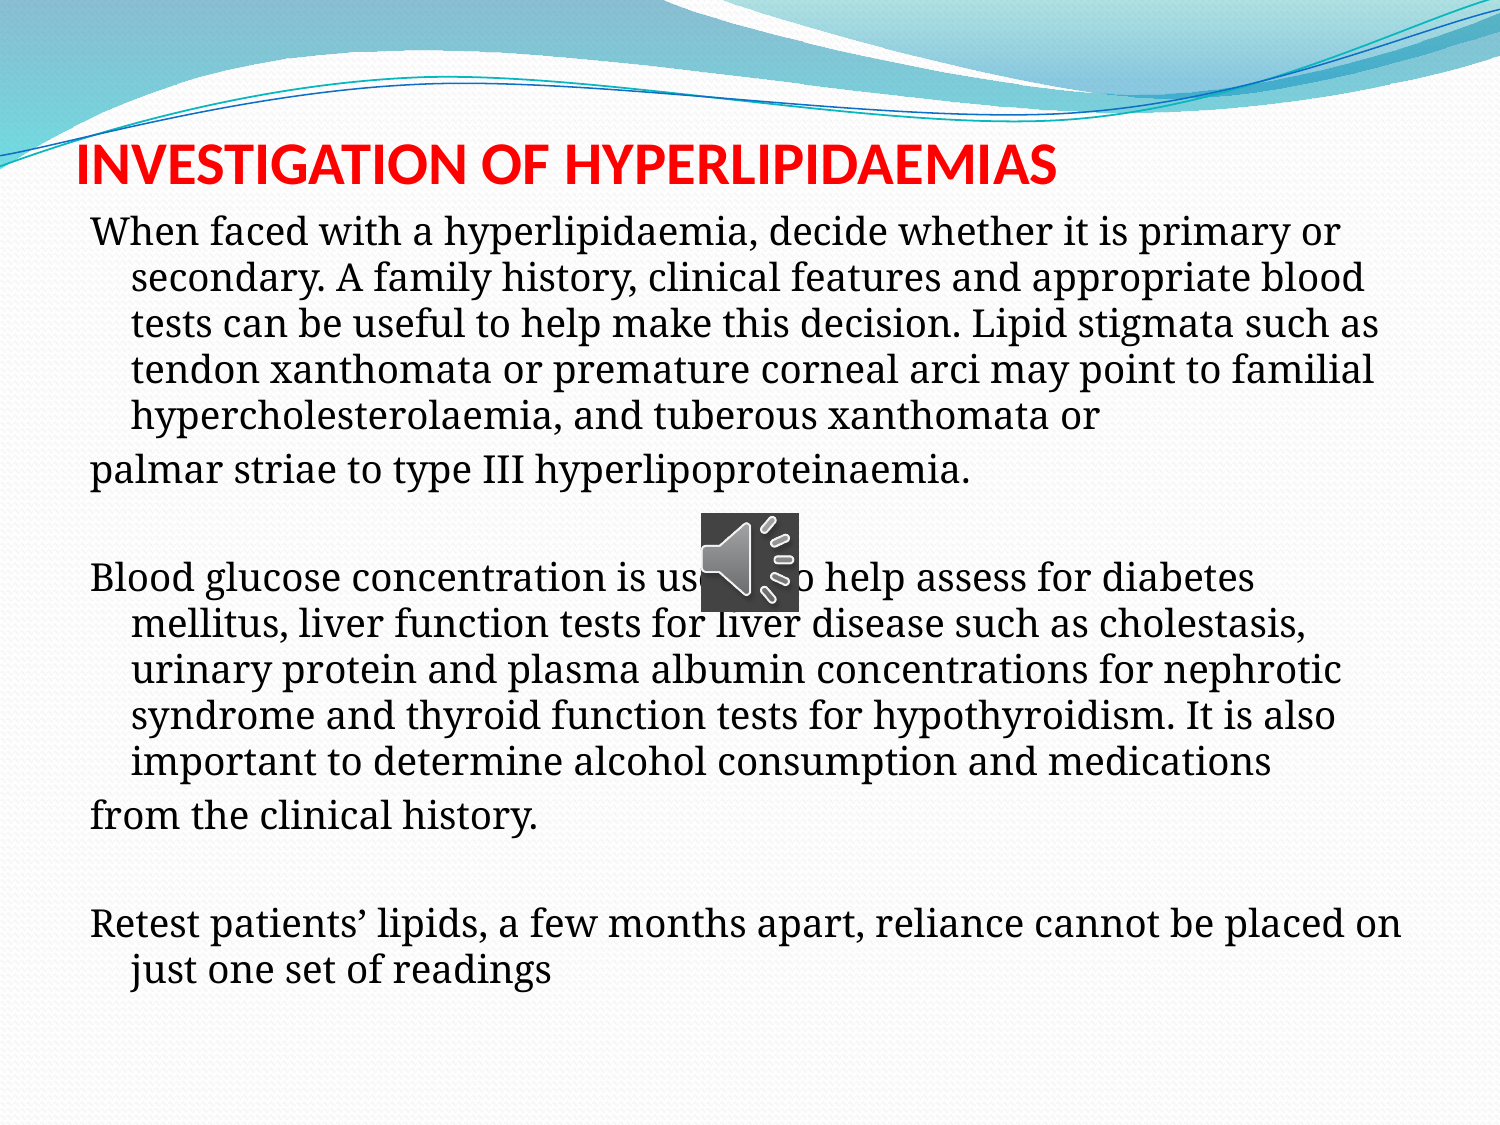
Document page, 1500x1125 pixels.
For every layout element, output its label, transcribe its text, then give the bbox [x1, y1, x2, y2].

picture [699, 512, 801, 613]
title INVESTIGATION OF HYPERLIPIDAEMIAS [75, 115, 1425, 197]
list When faced with a hyperlipidaemia, decide whether it is primary or secondary. A family history, clinical features and appropriate blood tests can be useful to help make this decision. Lipid stigmata such as tendon xanthomata or premature corneal arci may point to familial hypercholesterolaemia, and tuberous xanthomata or palmar striae to type III hyperlipoproteinaemia. Blood glucose concentration is useful to help assess for diabetes mellitus, liver function tests for liver disease such as cholestasis, urinary protein and plasma albumin concentrations for nephrotic syndrome and thyroid function tests for hypothyroidism. It is also important to determine alcohol consumption and medications from the clinical history. Retest patients’ lipids, a few months apart, reliance cannot be placed on just one set of readings [75, 199, 1425, 1005]
